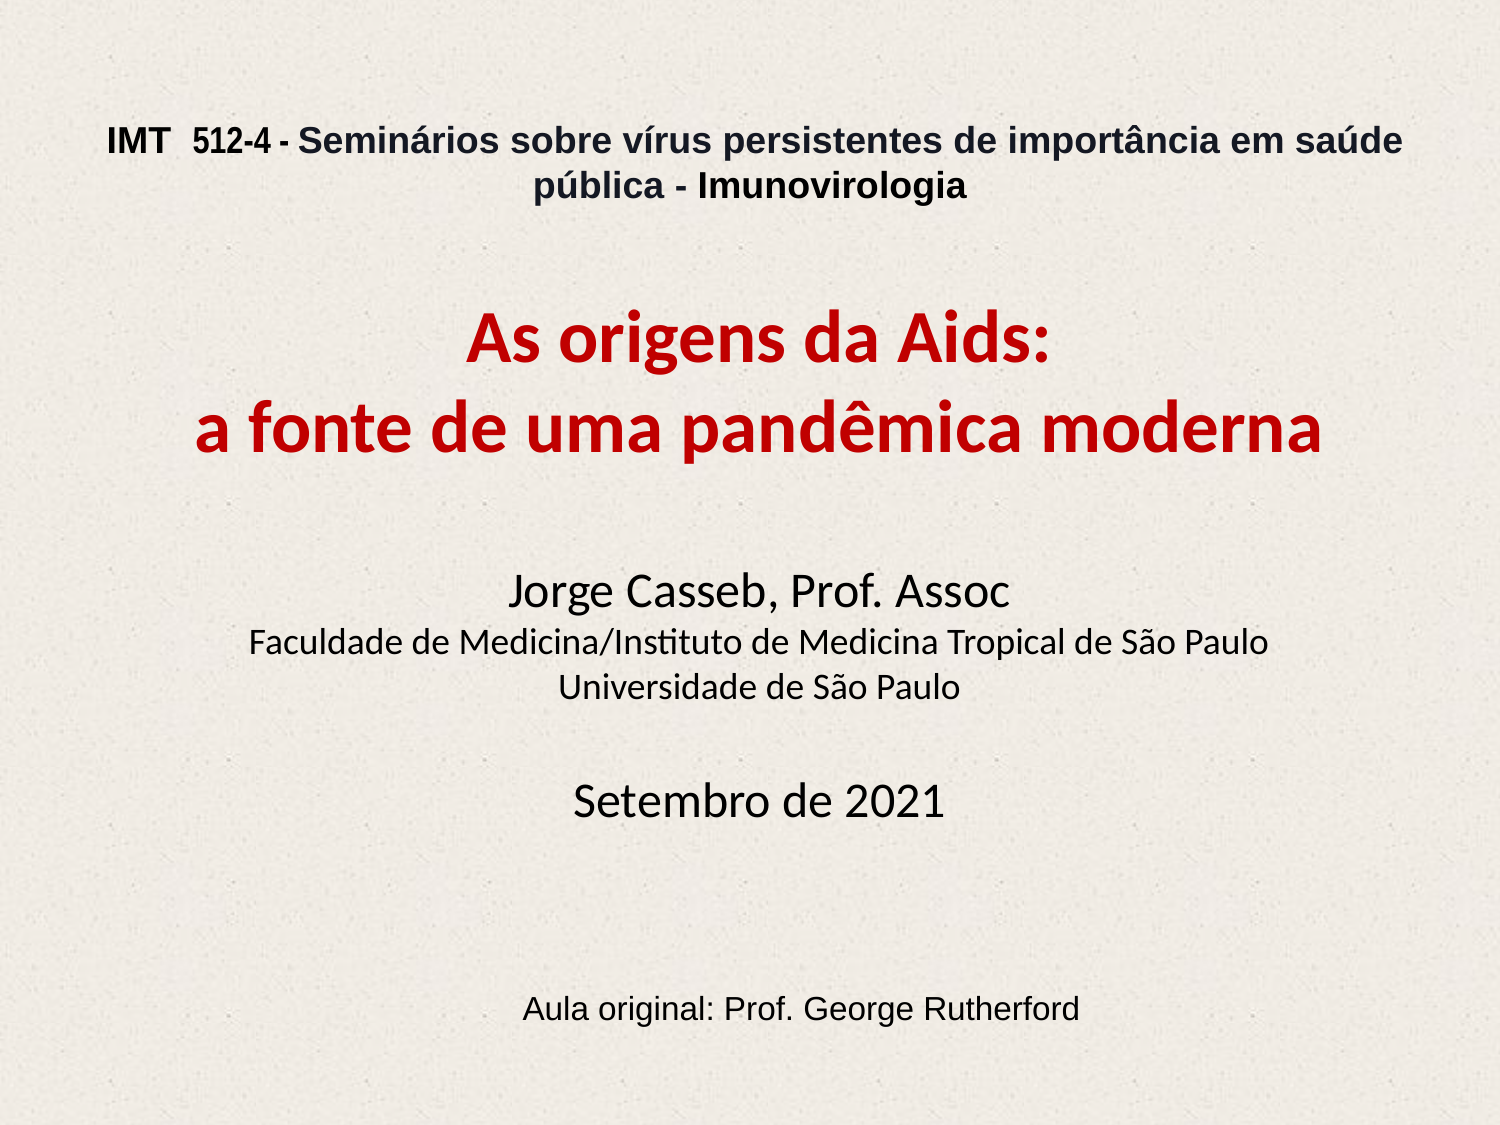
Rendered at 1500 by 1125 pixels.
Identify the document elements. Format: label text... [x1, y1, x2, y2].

title IMT 512-4 - Seminários sobre vírus persistentes de importância em saúde pública - Imunovirologia [75, 177, 1425, 366]
list As origens da Aids: a fonte de uma pandêmica moderna Jorge Casseb, Prof. Assoc Faculdade de Medicina/Instituto de Medicina Tropical de São Paulo Universidade de São Paulo Setembro de 2021 [84, 279, 1435, 900]
text_box Aula original: Prof. George Rutherford [486, 980, 1118, 1035]
text_box [157, 382, 1362, 1085]
